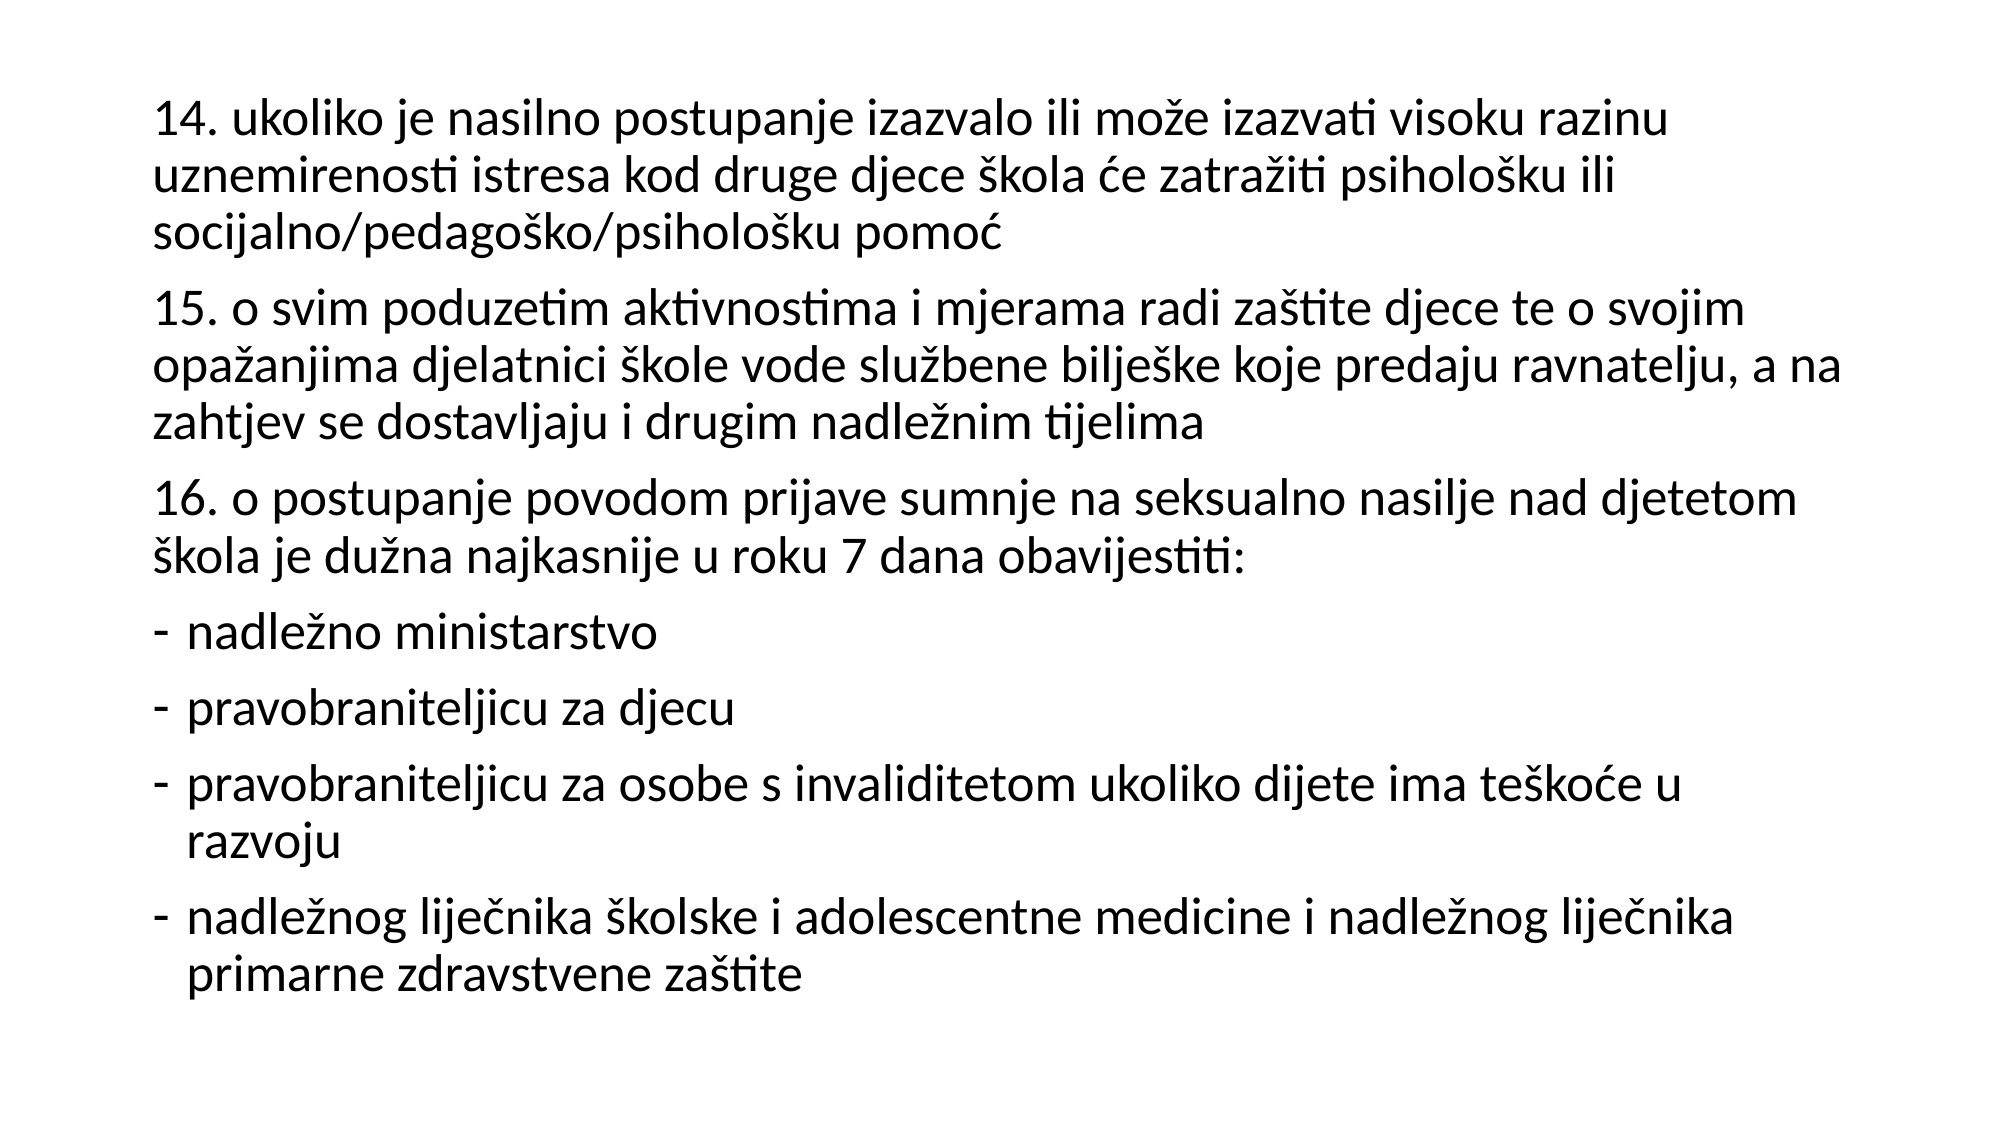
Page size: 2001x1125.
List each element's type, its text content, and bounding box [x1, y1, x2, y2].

list 14. ukoliko je nasilno postupanje izazvalo ili može izazvati visoku razinu uznemirenosti istresa kod druge djece škola će zatražiti psihološku ili socijalno/pedagoško/psihološku pomoć 15. o svim poduzetim aktivnostima i mjerama radi zaštite djece te o svojim opažanjima djelatnici škole vode službene bilješke koje predaju ravnatelju, a na zahtjev se dostavljaju i drugim nadležnim tijelima 16. o postupanje povodom prijave sumnje na seksualno nasilje nad djetetom škola je dužna najkasnije u roku 7 dana obavijestiti: nadležno ministarstvo pravobraniteljicu za djecu pravobraniteljicu za osobe s invaliditetom ukoliko dijete ima teškoće u razvoju nadležnog liječnika školske i adolescentne medicine i nadležnog liječnika primarne zdravstvene zaštite [137, 81, 1863, 1014]
